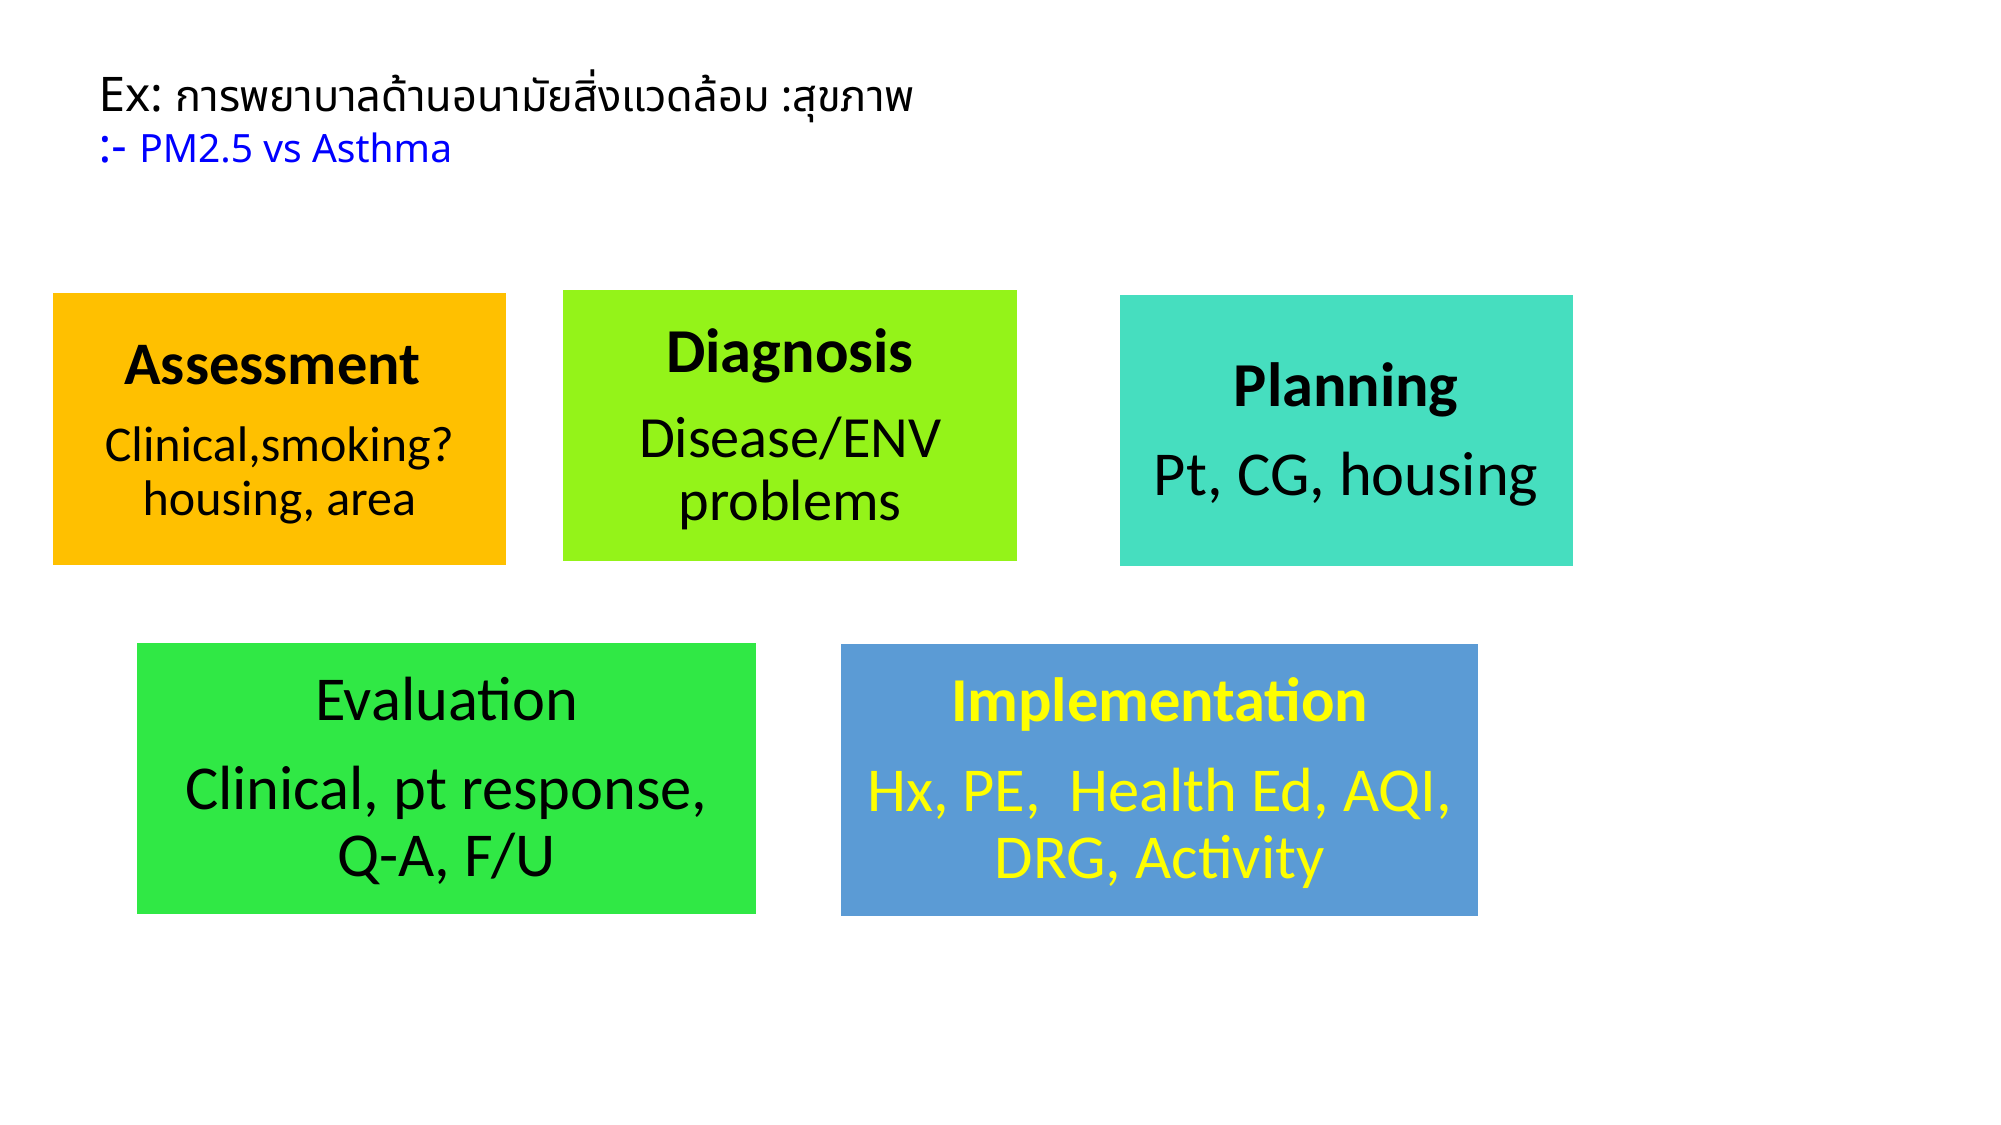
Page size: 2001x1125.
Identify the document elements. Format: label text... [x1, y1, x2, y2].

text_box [51, 171, 1677, 1045]
title Ex: การพยาบาลด้านอนามัยสิ่งแวดล้อม :สุขภาพ :- PM2.5 vs Asthma [83, 62, 1878, 181]
